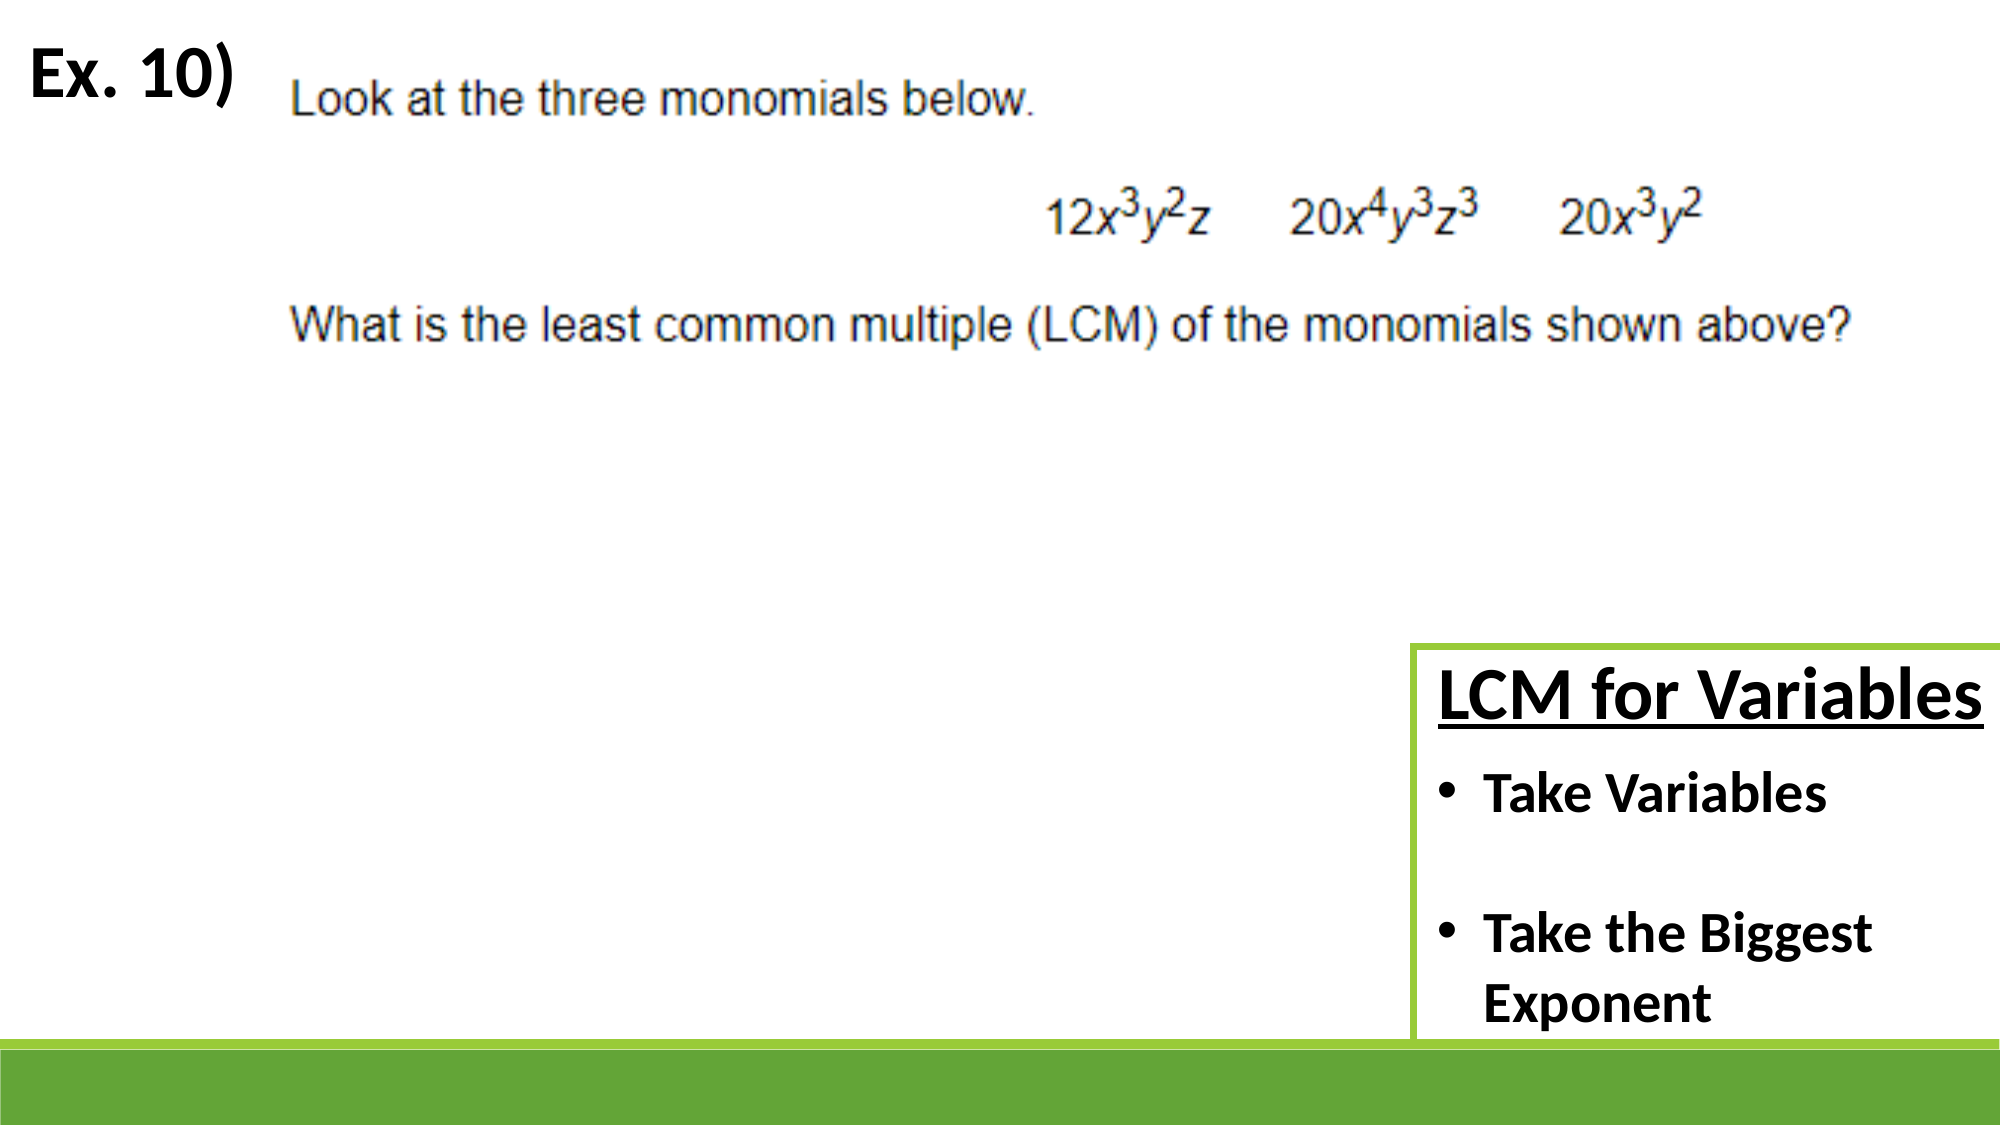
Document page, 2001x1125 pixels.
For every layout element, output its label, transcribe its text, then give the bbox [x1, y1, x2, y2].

picture [257, 33, 1921, 376]
text_box LCM for Variables Take Variables Take the Biggest Exponent [1422, 656, 2000, 1042]
text_box LCM for Variables Take Variables Take the Biggest Exponent [1422, 636, 2000, 643]
text_box Ex. 10) [14, 14, 269, 120]
